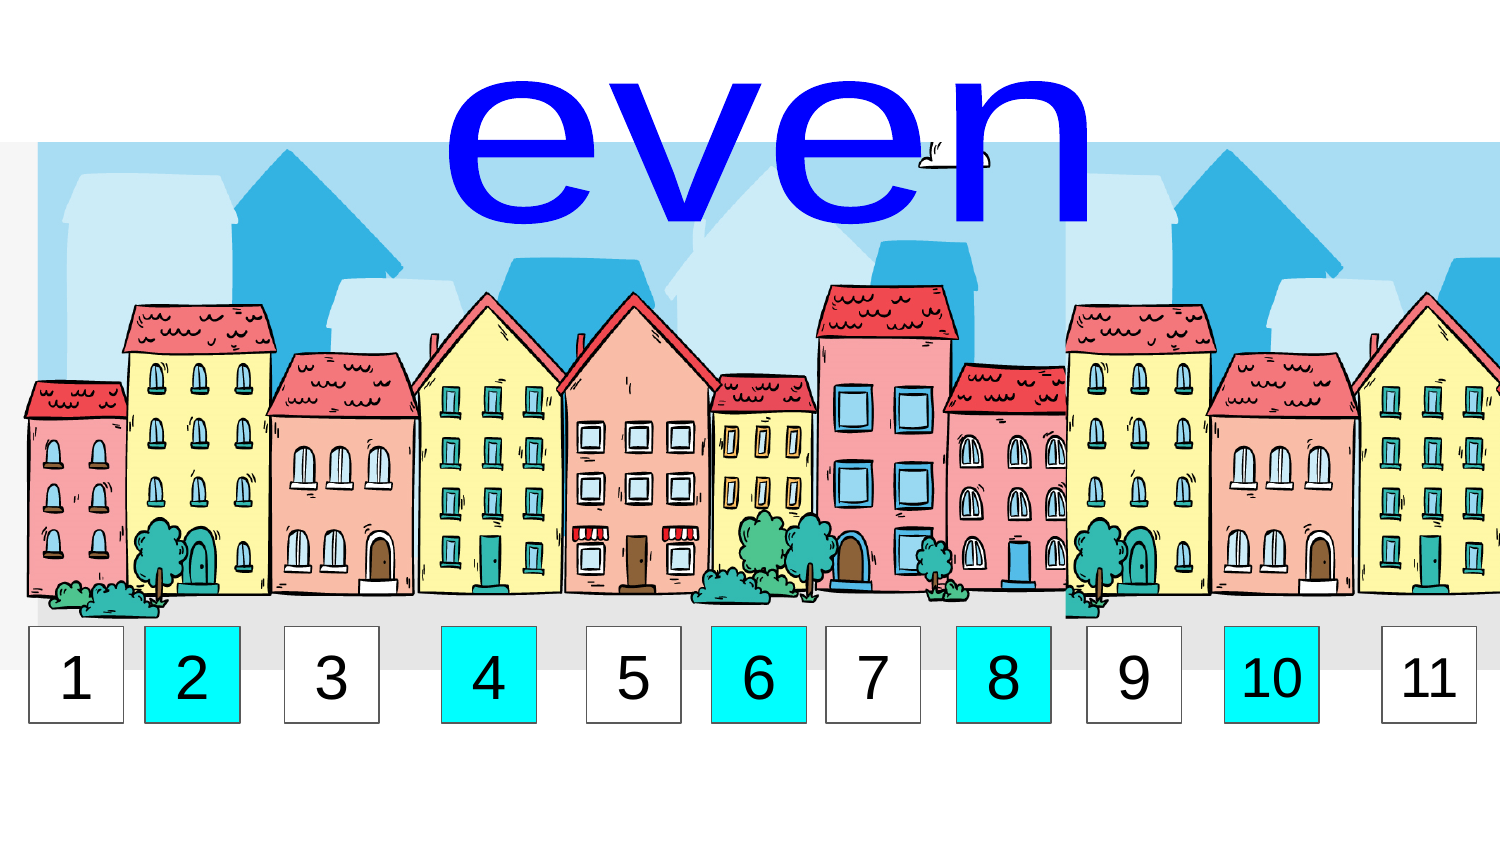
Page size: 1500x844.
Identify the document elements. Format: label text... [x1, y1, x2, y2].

text_box 11 [1381, 678, 1477, 723]
text_box 8 [956, 678, 1052, 723]
text_box 5 [586, 678, 682, 723]
text_box 6 [711, 678, 807, 723]
text_box 4 [441, 678, 537, 723]
text_box 10 [1224, 678, 1320, 723]
text_box 1 [28, 678, 124, 723]
text_box 7 [826, 678, 921, 723]
text_box 9 [1086, 678, 1182, 723]
picture [0, 142, 1500, 670]
text_box 3 [284, 678, 380, 723]
text_box 2 [145, 678, 240, 723]
